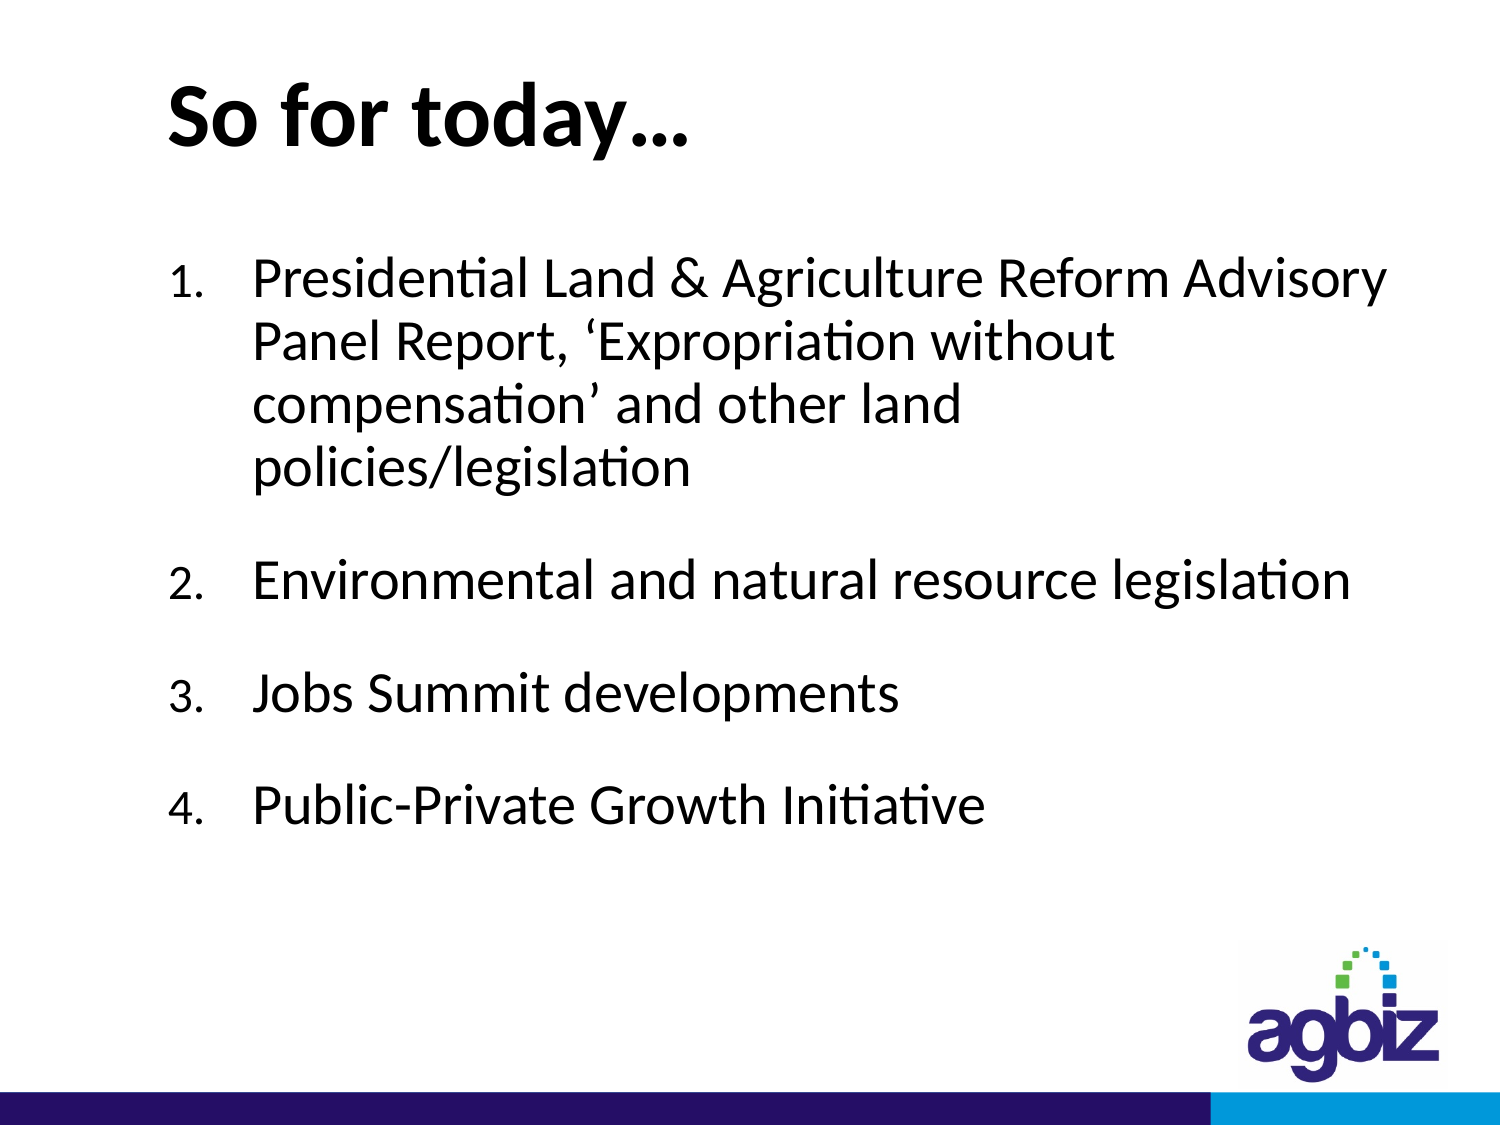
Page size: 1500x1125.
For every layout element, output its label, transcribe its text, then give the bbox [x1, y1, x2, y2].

text_box Presidential Land & Agriculture Reform Advisory Panel Report, ‘Expropriation without compensation’ and other land policies/legislation Environmental and natural resource legislation Jobs Summit developments Public-Private Growth Initiative [153, 240, 1424, 1000]
picture [1238, 940, 1448, 1089]
text_box So for today… [153, 60, 1361, 238]
title Title of presentation [0, 148, 1288, 367]
